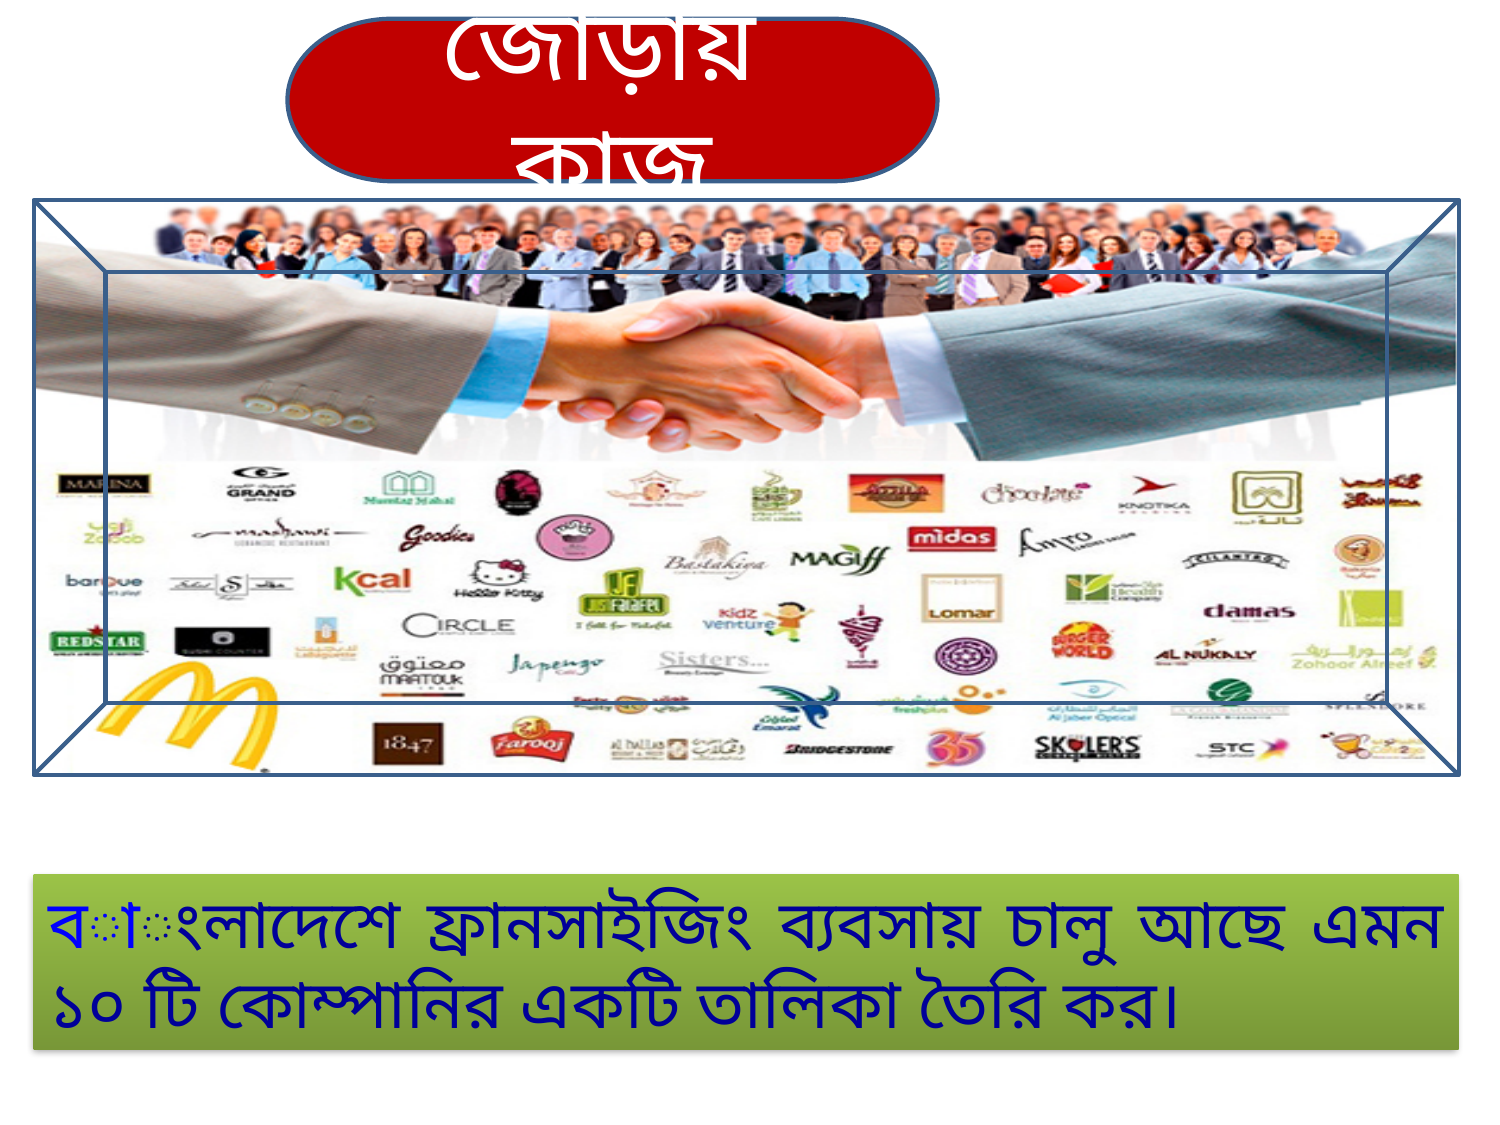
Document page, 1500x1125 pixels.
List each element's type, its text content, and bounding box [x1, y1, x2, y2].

text_box জোড়ায় কাজ [285, 16, 940, 184]
text_box [32, 198, 1461, 777]
text_box বাংলাদেশে ফ্রানসাইজিং ব্যবসায় চালু আছে এমন ১০ টি কোম্পানির একটি তালিকা তৈরি কর। [33, 874, 1459, 1050]
